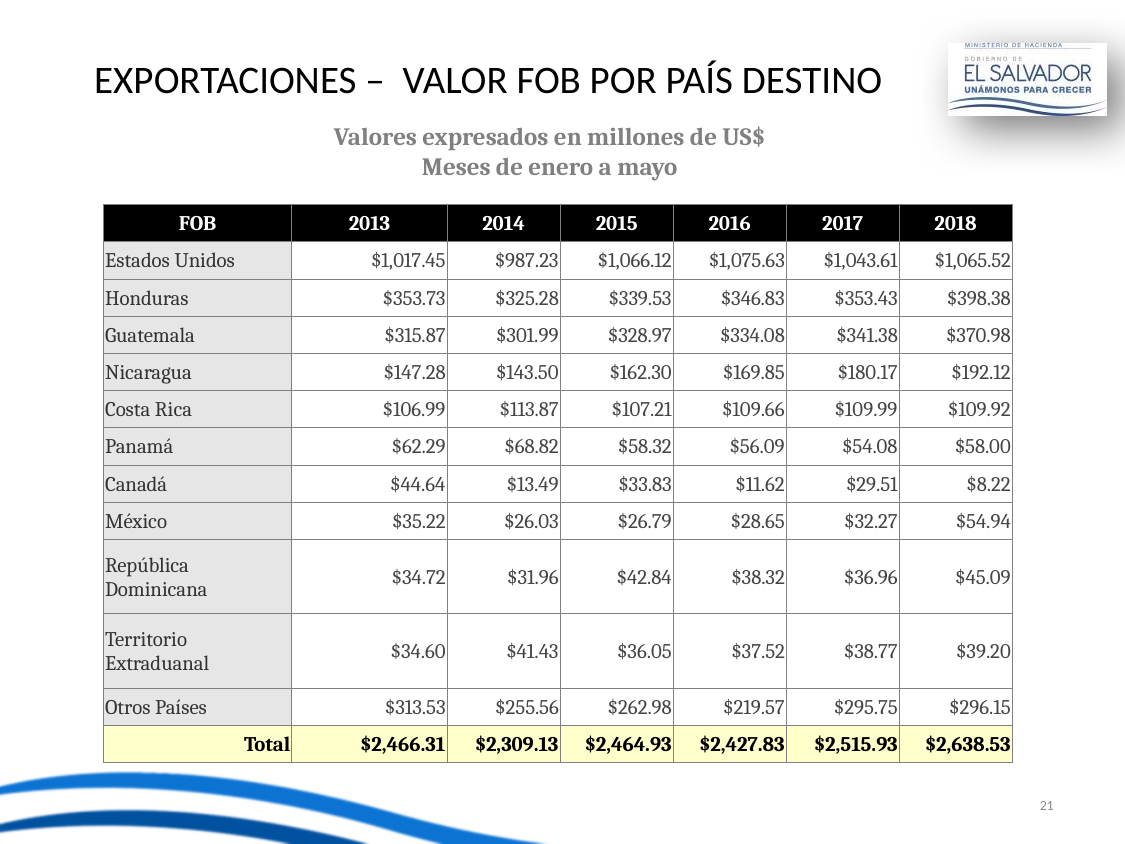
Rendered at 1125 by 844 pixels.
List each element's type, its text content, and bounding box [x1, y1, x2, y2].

table_cell Canadá [104, 466, 291, 502]
table_cell Guatemala [104, 317, 291, 353]
table_cell $1,066.12 [561, 242, 673, 279]
table_cell $180.17 [787, 354, 899, 390]
table_cell $192.12 [900, 354, 1012, 390]
table_cell Territorio Extraduanal [104, 614, 291, 688]
table_cell Total [104, 726, 291, 762]
table_cell $41.43 [448, 614, 560, 688]
table_cell Otros Países [104, 689, 291, 725]
table_cell $370.98 [900, 317, 1012, 353]
table_cell $143.50 [448, 354, 560, 390]
table_cell $169.85 [674, 354, 786, 390]
table_cell México [104, 503, 291, 539]
table_cell $341.38 [787, 317, 899, 353]
table_cell $353.73 [292, 280, 447, 316]
table_cell Nicaragua [104, 354, 291, 390]
table_cell $346.83 [674, 280, 786, 316]
table_cell $1,065.52 [900, 242, 1012, 279]
table_cell $339.53 [561, 280, 673, 316]
table_cell $26.03 [448, 503, 560, 539]
table_cell $2,515.93 [787, 726, 899, 762]
table_header 2015 [561, 205, 673, 241]
title EXPORTACIONES – VALOR FOB POR PAÍS DESTINO [0, 38, 952, 117]
table_cell $109.66 [674, 391, 786, 427]
table_cell $26.79 [561, 503, 673, 539]
table_cell $36.96 [787, 540, 899, 613]
table_cell $68.82 [448, 428, 560, 465]
table_header 2018 [900, 205, 1012, 241]
table_cell Honduras [104, 280, 291, 316]
table_cell $35.22 [292, 503, 447, 539]
table_cell $37.52 [674, 614, 786, 688]
table_cell $2,466.31 [292, 726, 447, 762]
table_cell $13.49 [448, 466, 560, 502]
table_cell $38.77 [787, 614, 899, 688]
table_cell $109.99 [787, 391, 899, 427]
table_cell República Dominicana [104, 540, 291, 613]
table_cell $56.09 [674, 428, 786, 465]
table_cell $2,638.53 [900, 726, 1012, 762]
table_cell $32.27 [787, 503, 899, 539]
table_cell $2,309.13 [448, 726, 560, 762]
table_cell $255.56 [448, 689, 560, 725]
picture [0, 763, 643, 844]
table_cell $334.08 [674, 317, 786, 353]
table_cell $38.32 [674, 540, 786, 613]
table_cell $28.65 [674, 503, 786, 539]
table_cell $313.53 [292, 689, 447, 725]
table_cell $315.87 [292, 317, 447, 353]
table_header 2013 [292, 205, 447, 241]
table_cell $398.38 [900, 280, 1012, 316]
table_cell $353.43 [787, 280, 899, 316]
table_cell $295.75 [787, 689, 899, 725]
table_cell $8.22 [900, 466, 1012, 502]
table_header 2014 [448, 205, 560, 241]
text_box Valores expresados en millones de US$ Meses de enero a mayo [214, 113, 886, 189]
table_cell $328.97 [561, 317, 673, 353]
table_cell $34.60 [292, 614, 447, 688]
table_cell $219.57 [674, 689, 786, 725]
table_cell $62.29 [292, 428, 447, 465]
table_cell $262.98 [561, 689, 673, 725]
table_cell $34.72 [292, 540, 447, 613]
table_cell $58.32 [561, 428, 673, 465]
table_cell $58.00 [900, 428, 1012, 465]
table_cell Panamá [104, 428, 291, 465]
table_cell $1,017.45 [292, 242, 447, 279]
table_cell $42.84 [561, 540, 673, 613]
table_cell $109.92 [900, 391, 1012, 427]
table_cell $2,464.93 [561, 726, 673, 762]
table_cell $36.05 [561, 614, 673, 688]
table_header 2017 [787, 205, 899, 241]
table_cell $31.96 [448, 540, 560, 613]
table_cell $2,427.83 [674, 726, 786, 762]
table_cell $45.09 [900, 540, 1012, 613]
table_header 2016 [674, 205, 786, 241]
table_cell $107.21 [561, 391, 673, 427]
table_cell $987.23 [448, 242, 560, 279]
table_cell $106.99 [292, 391, 447, 427]
table_cell $33.83 [561, 466, 673, 502]
picture [948, 43, 1107, 116]
table_cell $296.15 [900, 689, 1012, 725]
table_cell $54.94 [900, 503, 1012, 539]
table_cell $11.62 [674, 466, 786, 502]
table_cell $44.64 [292, 466, 447, 502]
table_cell $54.08 [787, 428, 899, 465]
table_cell $113.87 [448, 391, 560, 427]
table_cell Estados Unidos [104, 242, 291, 279]
table_header FOB [104, 205, 291, 241]
slide_number 21 [806, 782, 1069, 827]
table_cell $39.20 [900, 614, 1012, 688]
table_cell $1,043.61 [787, 242, 899, 279]
table_cell $325.28 [448, 280, 560, 316]
table_cell $1,075.63 [674, 242, 786, 279]
table_cell $162.30 [561, 354, 673, 390]
table_cell $147.28 [292, 354, 447, 390]
table_cell $29.51 [787, 466, 899, 502]
table_cell Costa Rica [104, 391, 291, 427]
table_cell $301.99 [448, 317, 560, 353]
